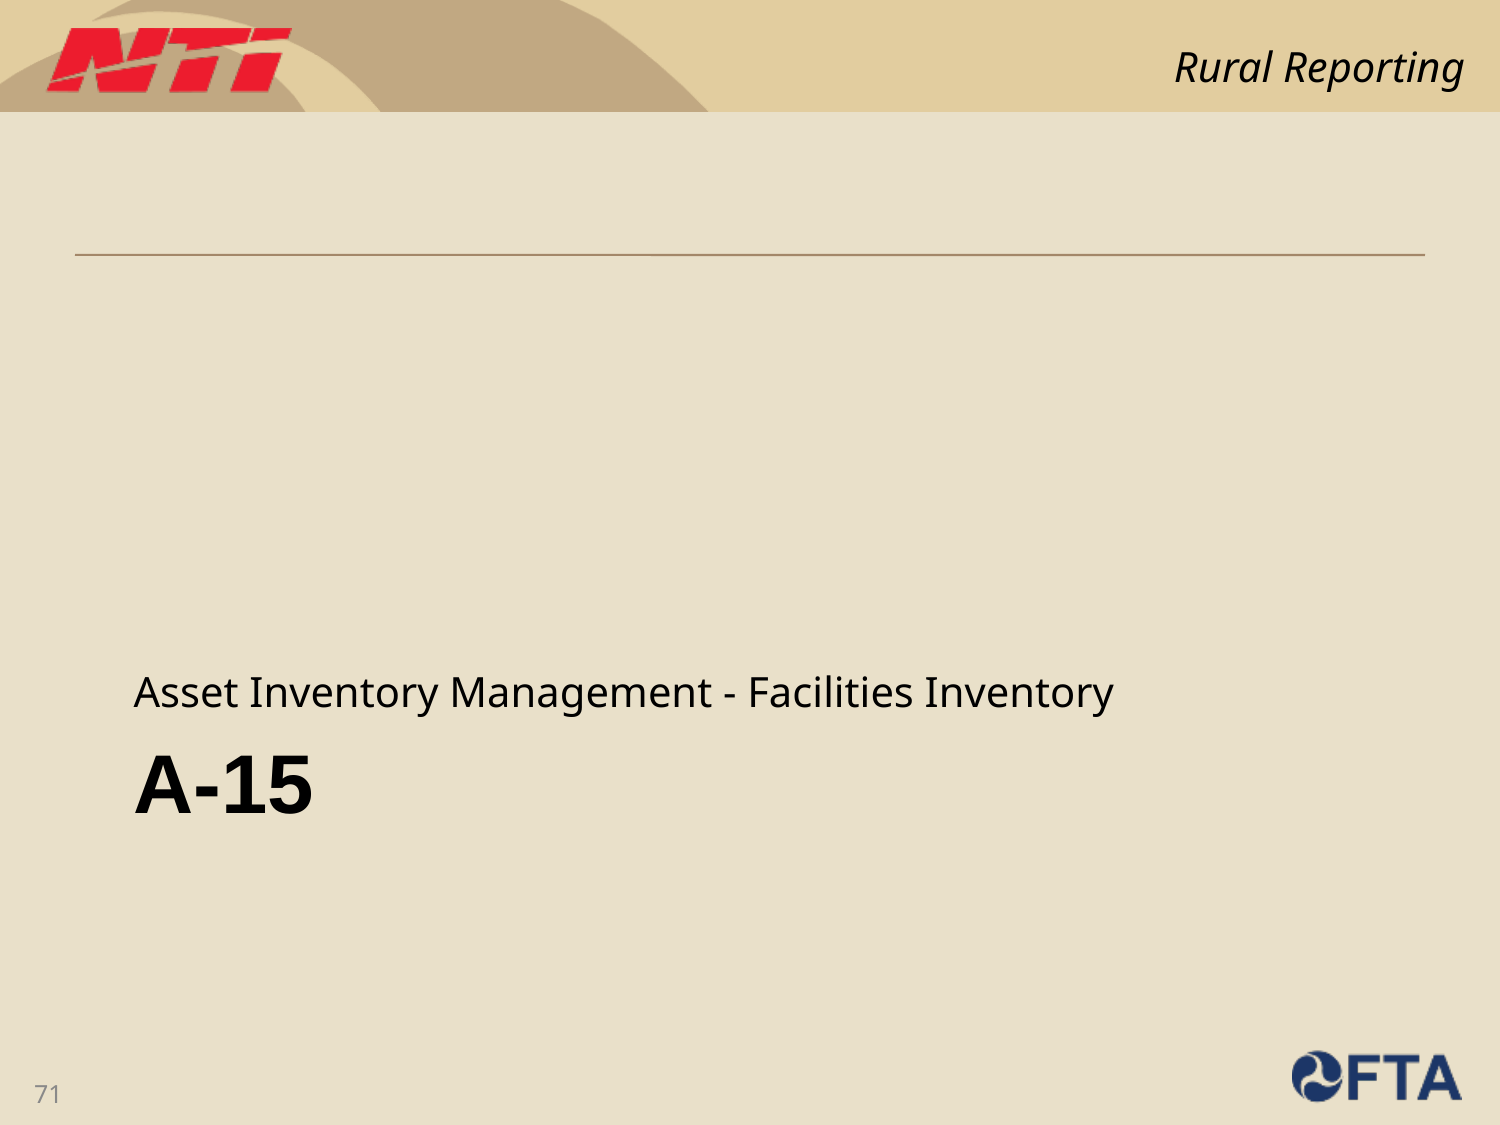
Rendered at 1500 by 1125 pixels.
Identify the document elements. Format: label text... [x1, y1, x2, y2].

picture [1292, 1046, 1462, 1124]
list Asset Inventory Management - Facilities Inventory [118, 476, 1394, 723]
slide_number 71 [0, 1065, 78, 1125]
title A-15 [118, 723, 1394, 947]
picture [0, 0, 1500, 112]
